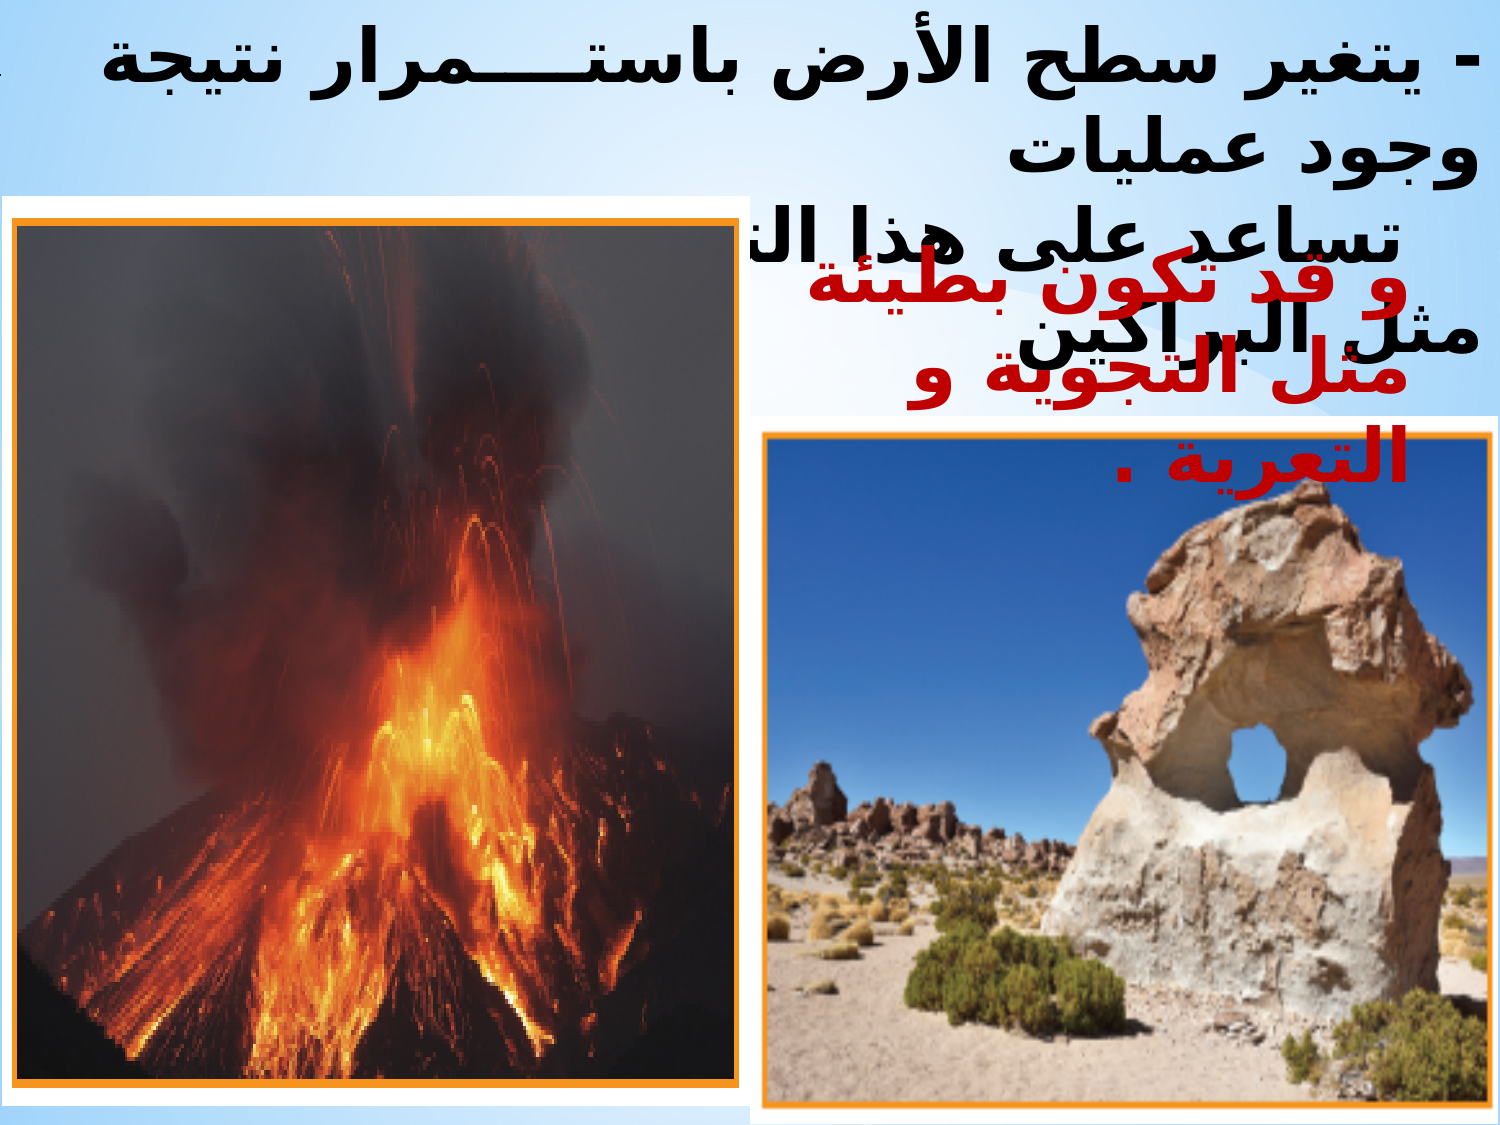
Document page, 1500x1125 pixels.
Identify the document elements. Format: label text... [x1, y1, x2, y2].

text_box - يتغير سطح الأرض باستــــمرار نتيجة وجود عمليات تساعد على هذا التغير قد تكون سريعة مثل البراكين [0, 0, 1499, 375]
text_box و قد تكون بطيئة مثل التجوية و التعرية . [773, 219, 1427, 414]
picture [1, 196, 1499, 1124]
